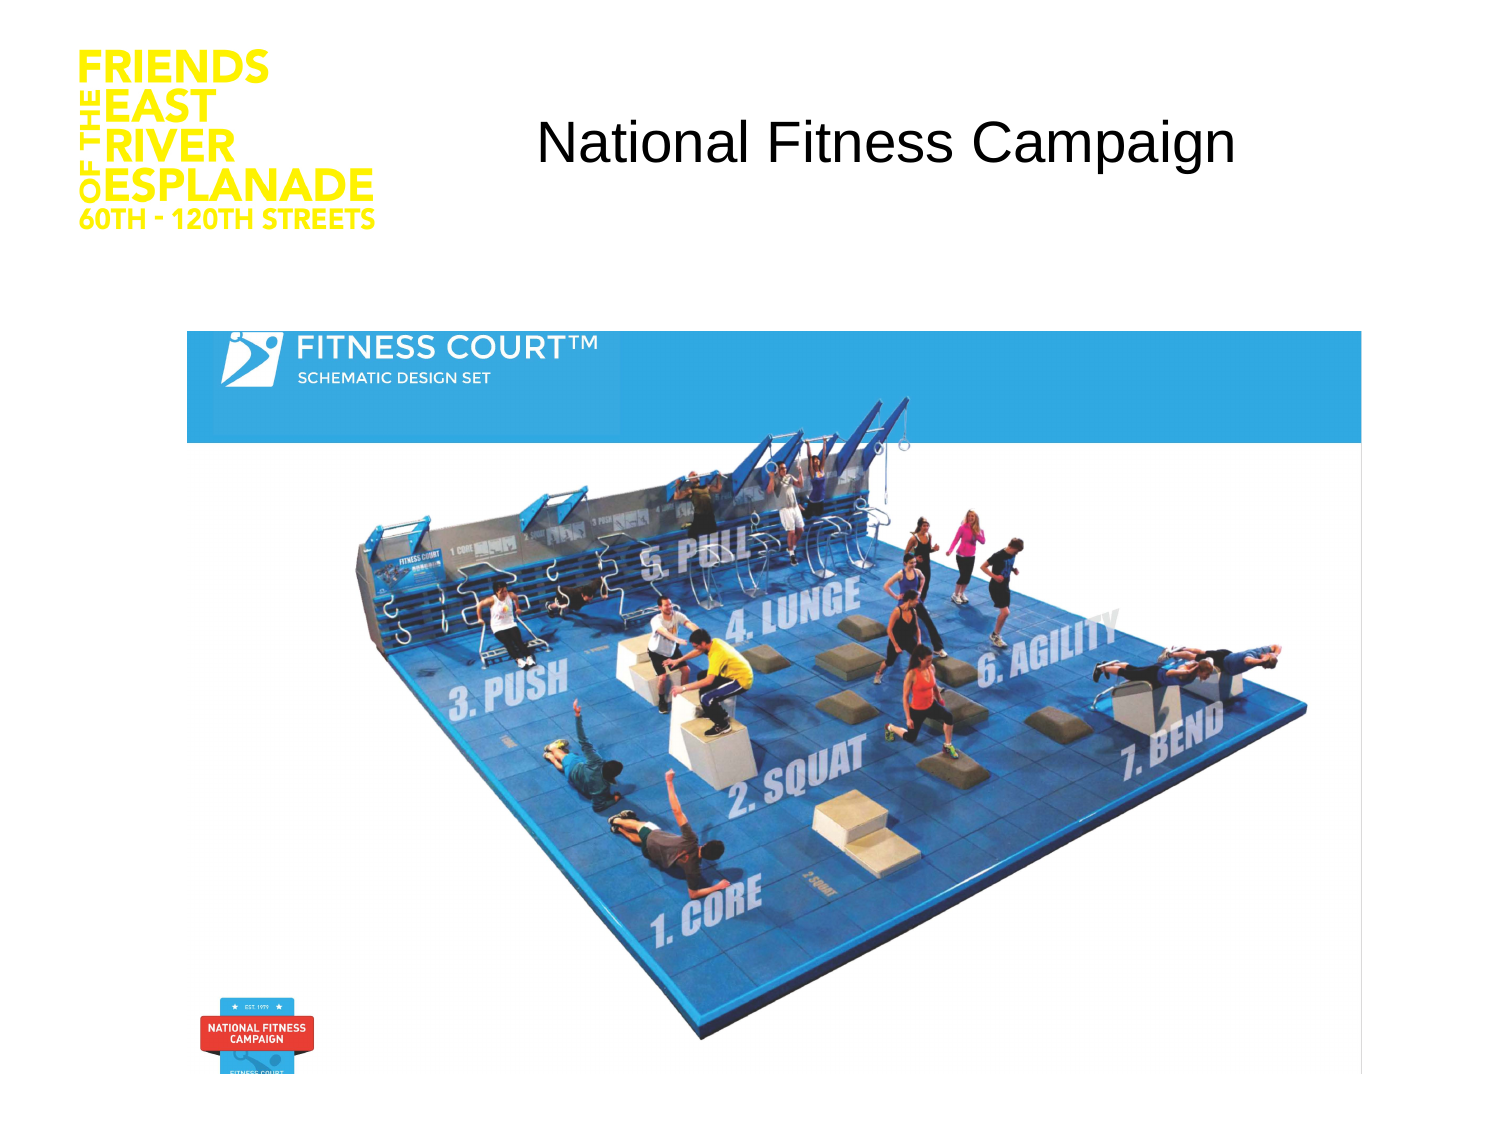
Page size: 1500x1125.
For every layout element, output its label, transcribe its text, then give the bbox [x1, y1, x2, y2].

title National Fitness Campaign [391, 44, 1426, 234]
picture [74, 44, 390, 233]
picture [186, 330, 1362, 1074]
